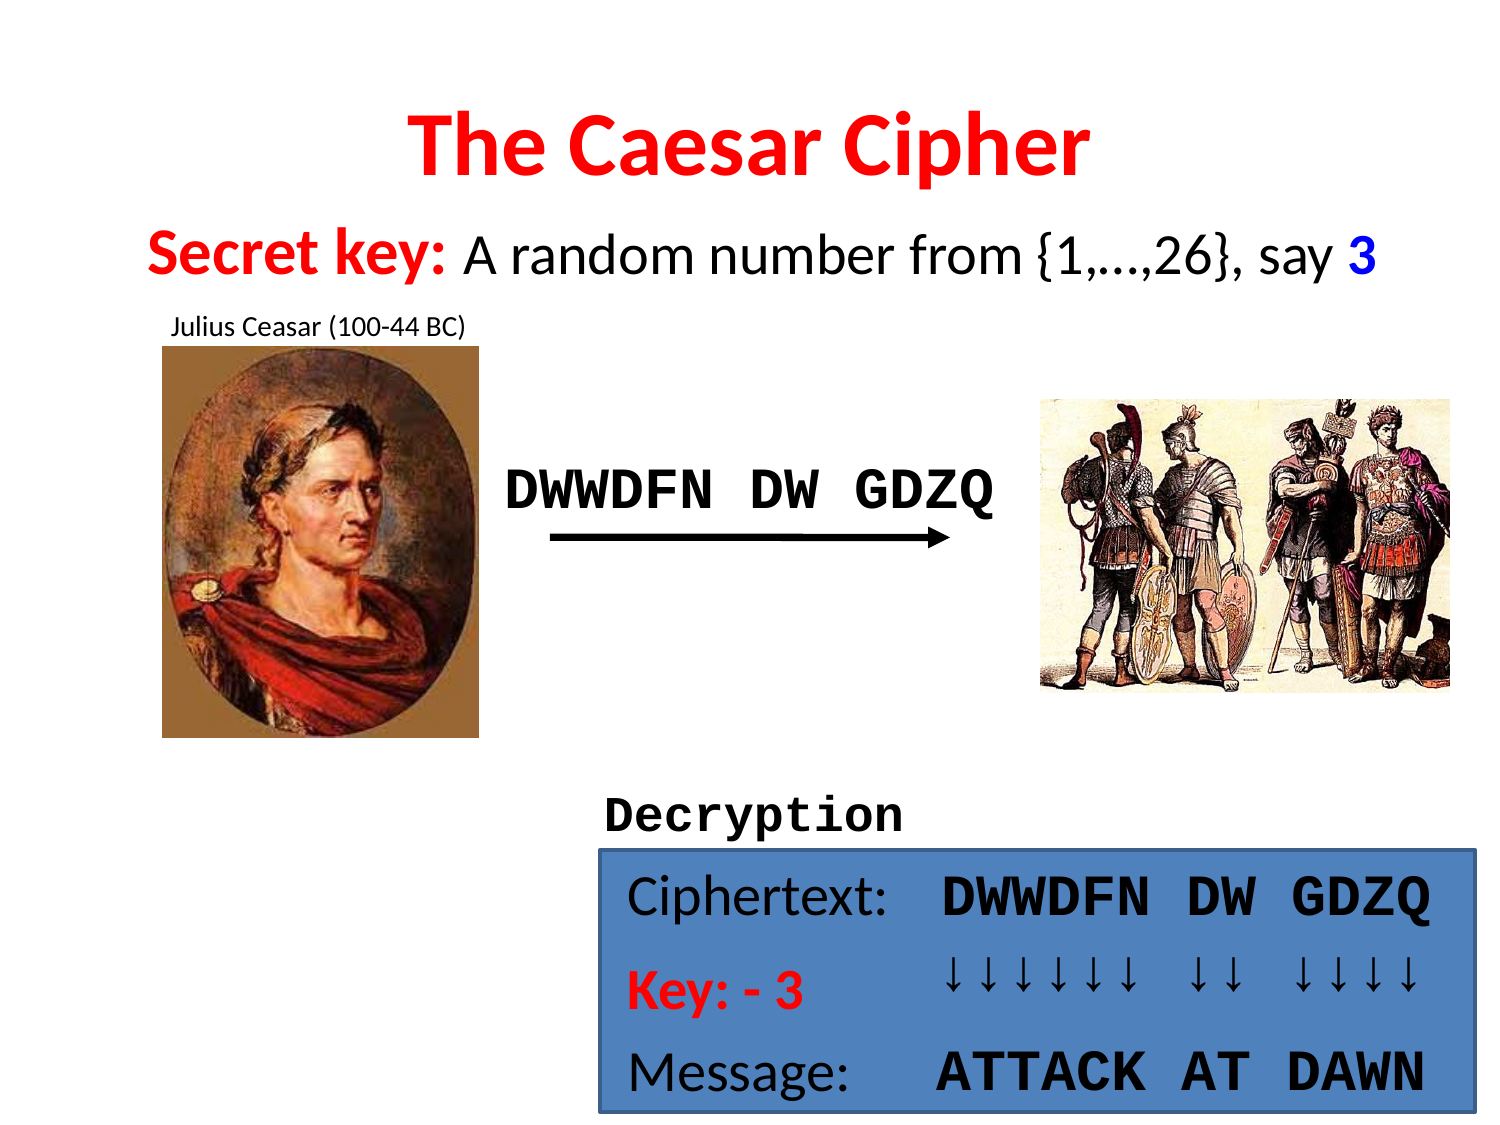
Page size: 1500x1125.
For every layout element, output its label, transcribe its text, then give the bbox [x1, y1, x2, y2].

text_box Decryption [588, 743, 919, 849]
text_box Secret key: A random number from {1,…,26}, say 3 [0, 200, 1500, 313]
text_box DWWDFN DW GDZQ [489, 412, 1010, 528]
text_box [919, 848, 1477, 1114]
title The Caesar Cipher [75, 45, 1425, 200]
text_box [598, 849, 922, 1114]
picture [1040, 399, 1451, 693]
text_box Julius Ceasar (100-44 BC) [99, 313, 538, 363]
text_box Ciphertext: [612, 849, 926, 938]
text_box DWWDFN DW GDZQ [926, 849, 1447, 935]
text_box ↓↓↓↓↓↓ ↓↓ ↓↓↓↓ ATTACK AT DAWN [922, 924, 1442, 1110]
text_box Key: - 3 Message: [612, 943, 1000, 1125]
picture [162, 346, 479, 738]
